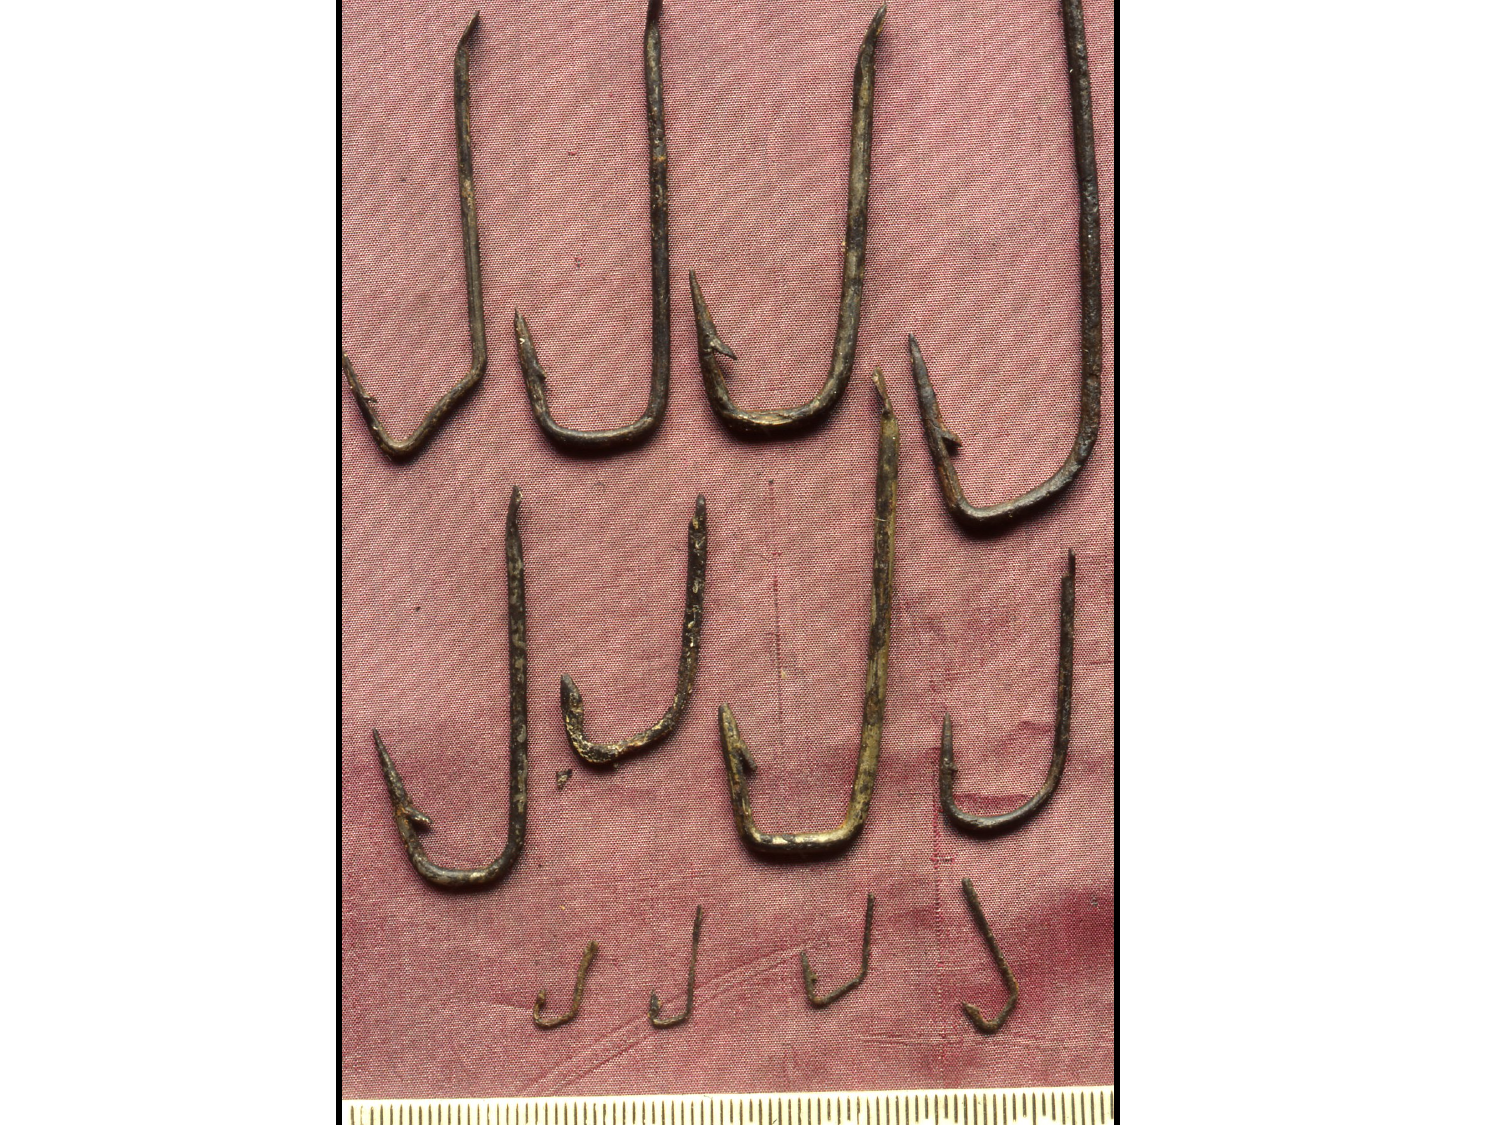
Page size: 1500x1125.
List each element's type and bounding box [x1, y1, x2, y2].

picture [341, 0, 1114, 1125]
